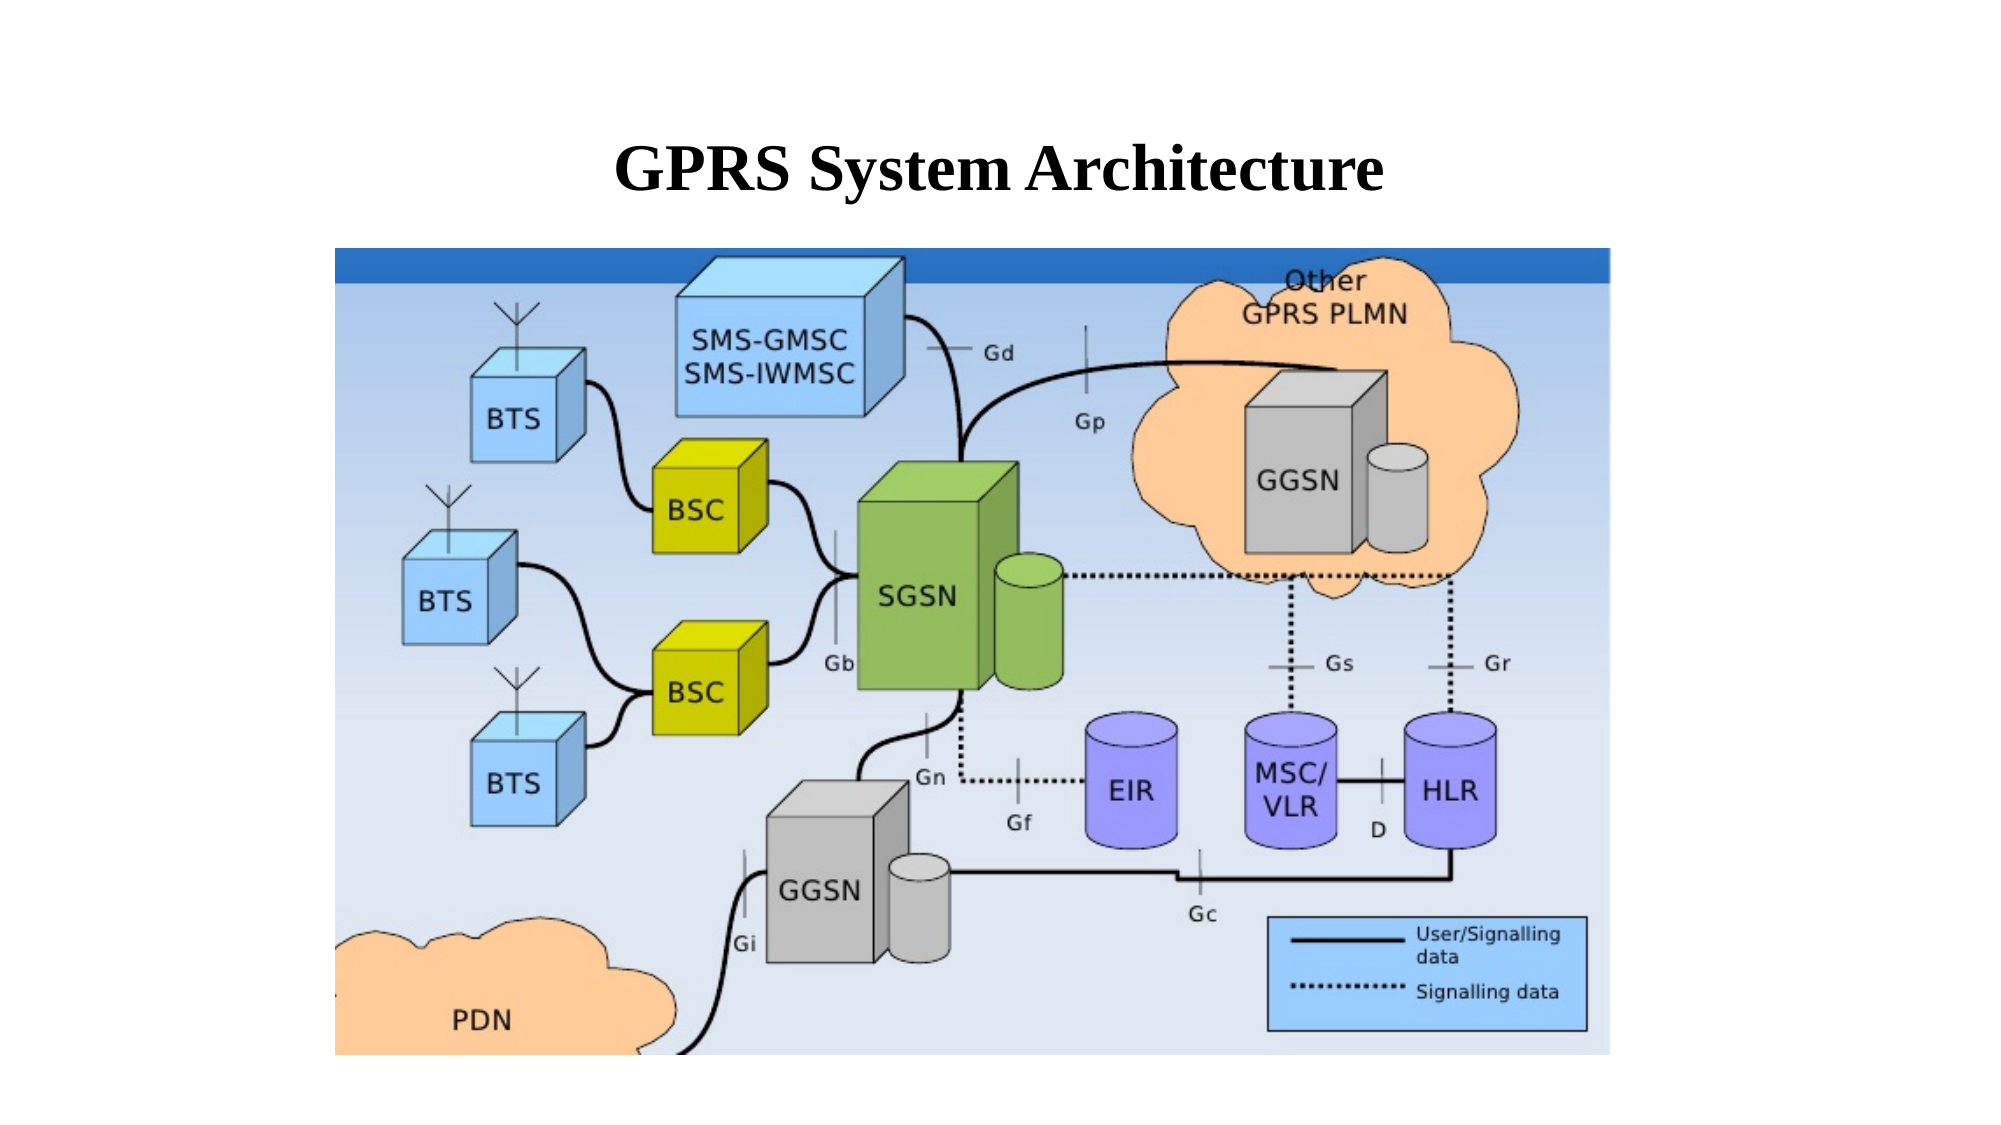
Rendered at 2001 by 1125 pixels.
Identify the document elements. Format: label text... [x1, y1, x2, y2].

title GPRS System Architecture [137, 59, 1863, 278]
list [335, 248, 1611, 1056]
